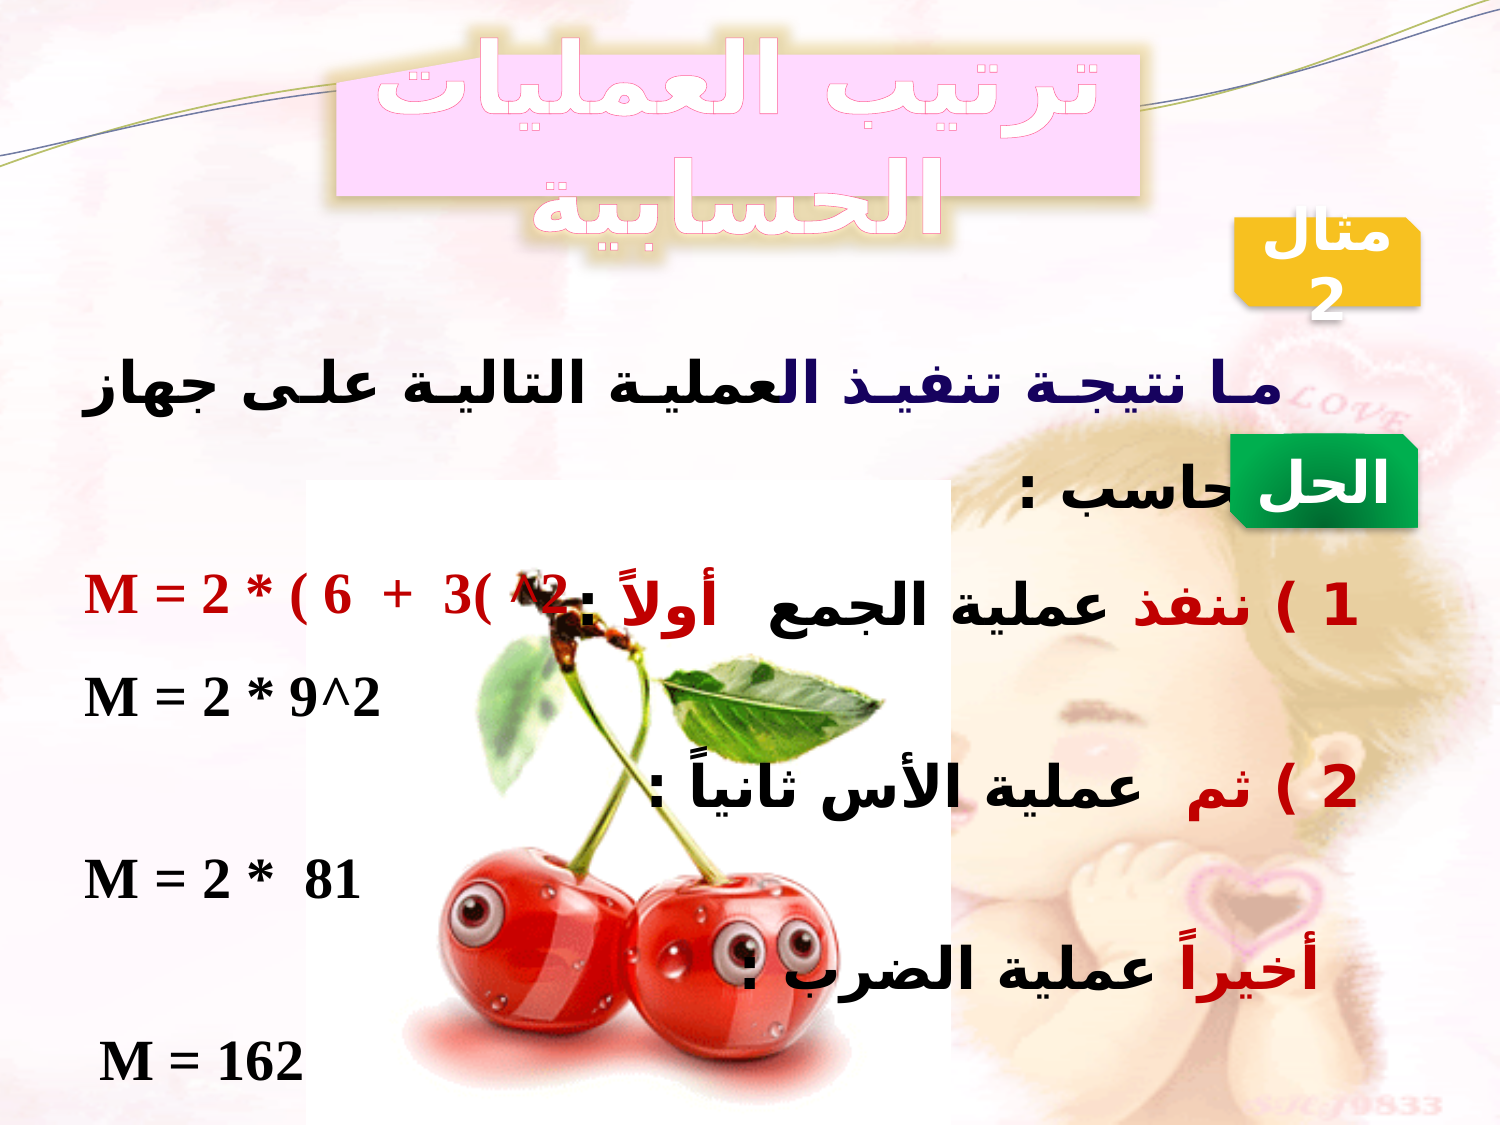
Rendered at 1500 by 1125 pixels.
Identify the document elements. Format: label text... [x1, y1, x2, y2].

text_box الحل [1229, 432, 1419, 529]
text_box 1 ) ننفذ عملية الجمع أولاً : M = 2 * 9^2 2 ) ثم عملية الأس ثانياً : M = 2 * 81 أخيراً عملية الضرب : M = 162 [70, 538, 299, 1100]
picture [305, 480, 951, 1125]
text_box ما نتيجة تنفيذ العملية التالية على جهاز الحاسب : M = 2 * ( 6 + 3( ^2 [70, 302, 1300, 538]
text_box 1 ) ننفذ عملية الجمع أولاً : M = 2 * 9^2 2 ) ثم عملية الأس ثانياً : M = 2 * 81 أخيراً عملية الضرب : M = 162 [956, 538, 1376, 1100]
text_box مثال2 [1233, 216, 1422, 308]
text_box ترتيب العمليات الحسابية [333, 51, 1143, 200]
